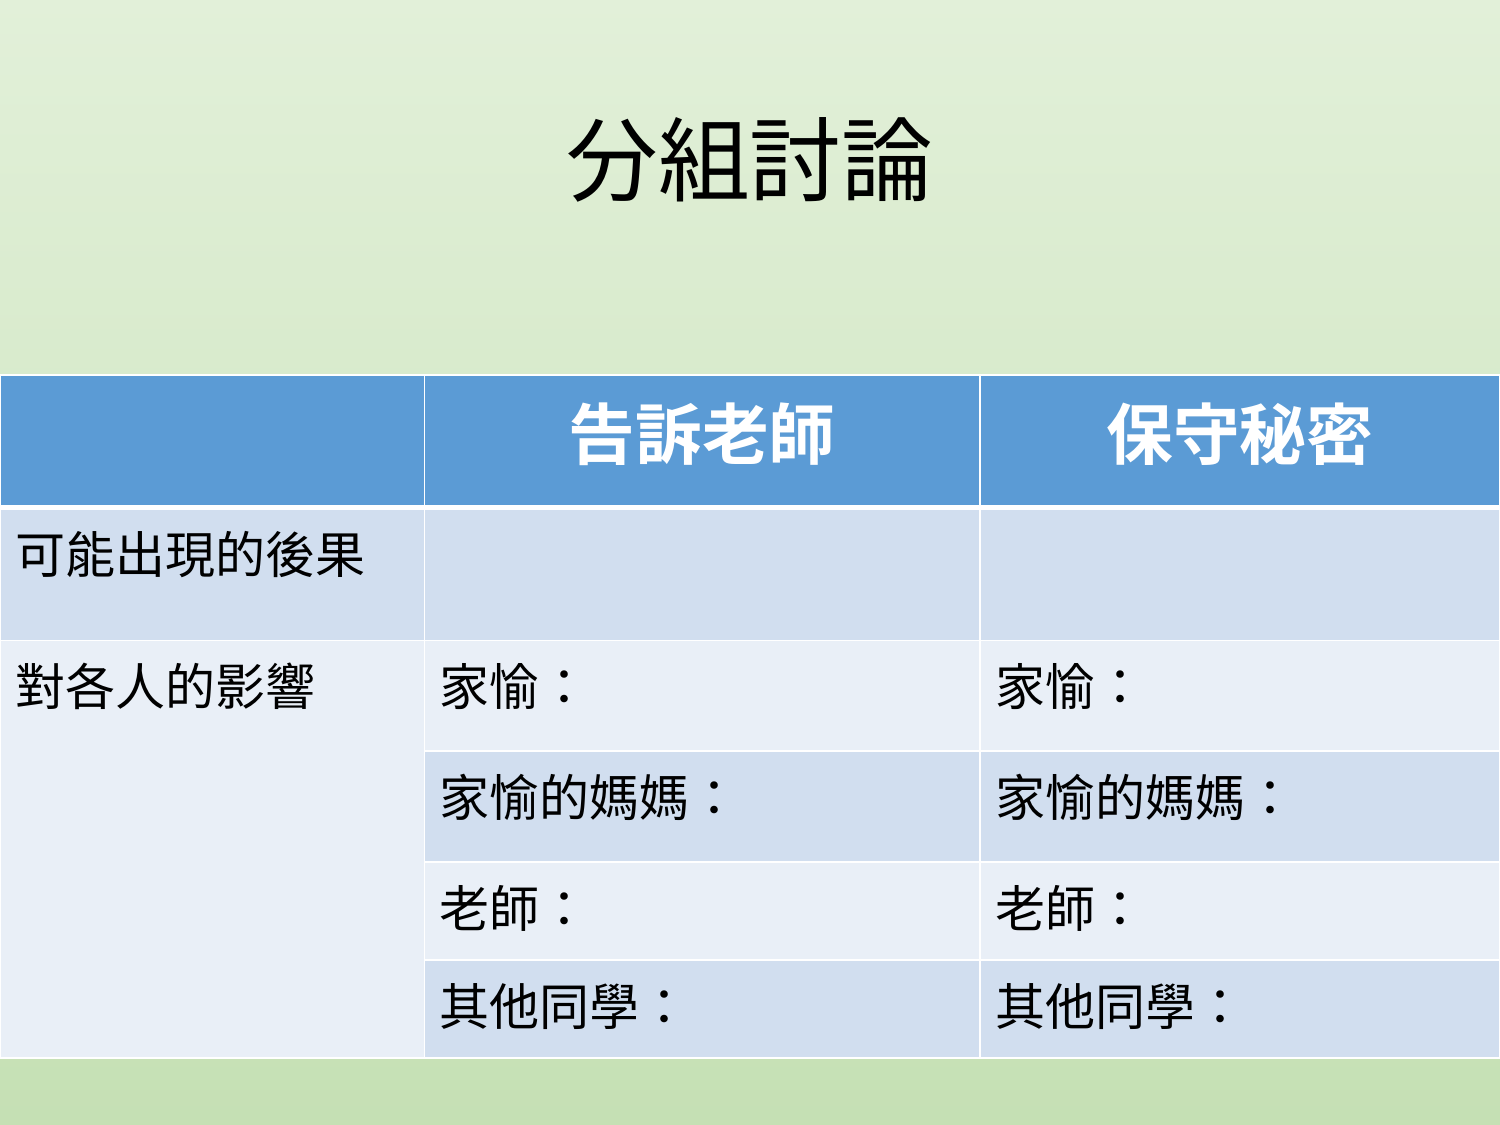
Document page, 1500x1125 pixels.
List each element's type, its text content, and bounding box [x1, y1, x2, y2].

table_cell 家愉： [981, 641, 1499, 750]
table_header 保守秘密 [981, 376, 1499, 505]
table_header [1, 376, 424, 505]
title 分組討論 [519, 55, 981, 274]
table_cell [425, 510, 979, 640]
table_cell 老師： [981, 863, 1499, 959]
table_cell 對各人的影響 [1, 641, 424, 1057]
table_cell 家愉： [425, 641, 979, 750]
table_cell 家愉的媽媽： [425, 752, 979, 861]
table_header 告訴老師 [425, 376, 979, 505]
table_cell 老師： [425, 863, 979, 959]
table_cell 其他同學： [425, 961, 979, 1057]
table_cell 可能出現的後果 [1, 510, 424, 640]
table_cell [981, 510, 1499, 640]
table_cell 家愉的媽媽： [981, 752, 1499, 861]
table_cell 其他同學： [981, 961, 1499, 1057]
